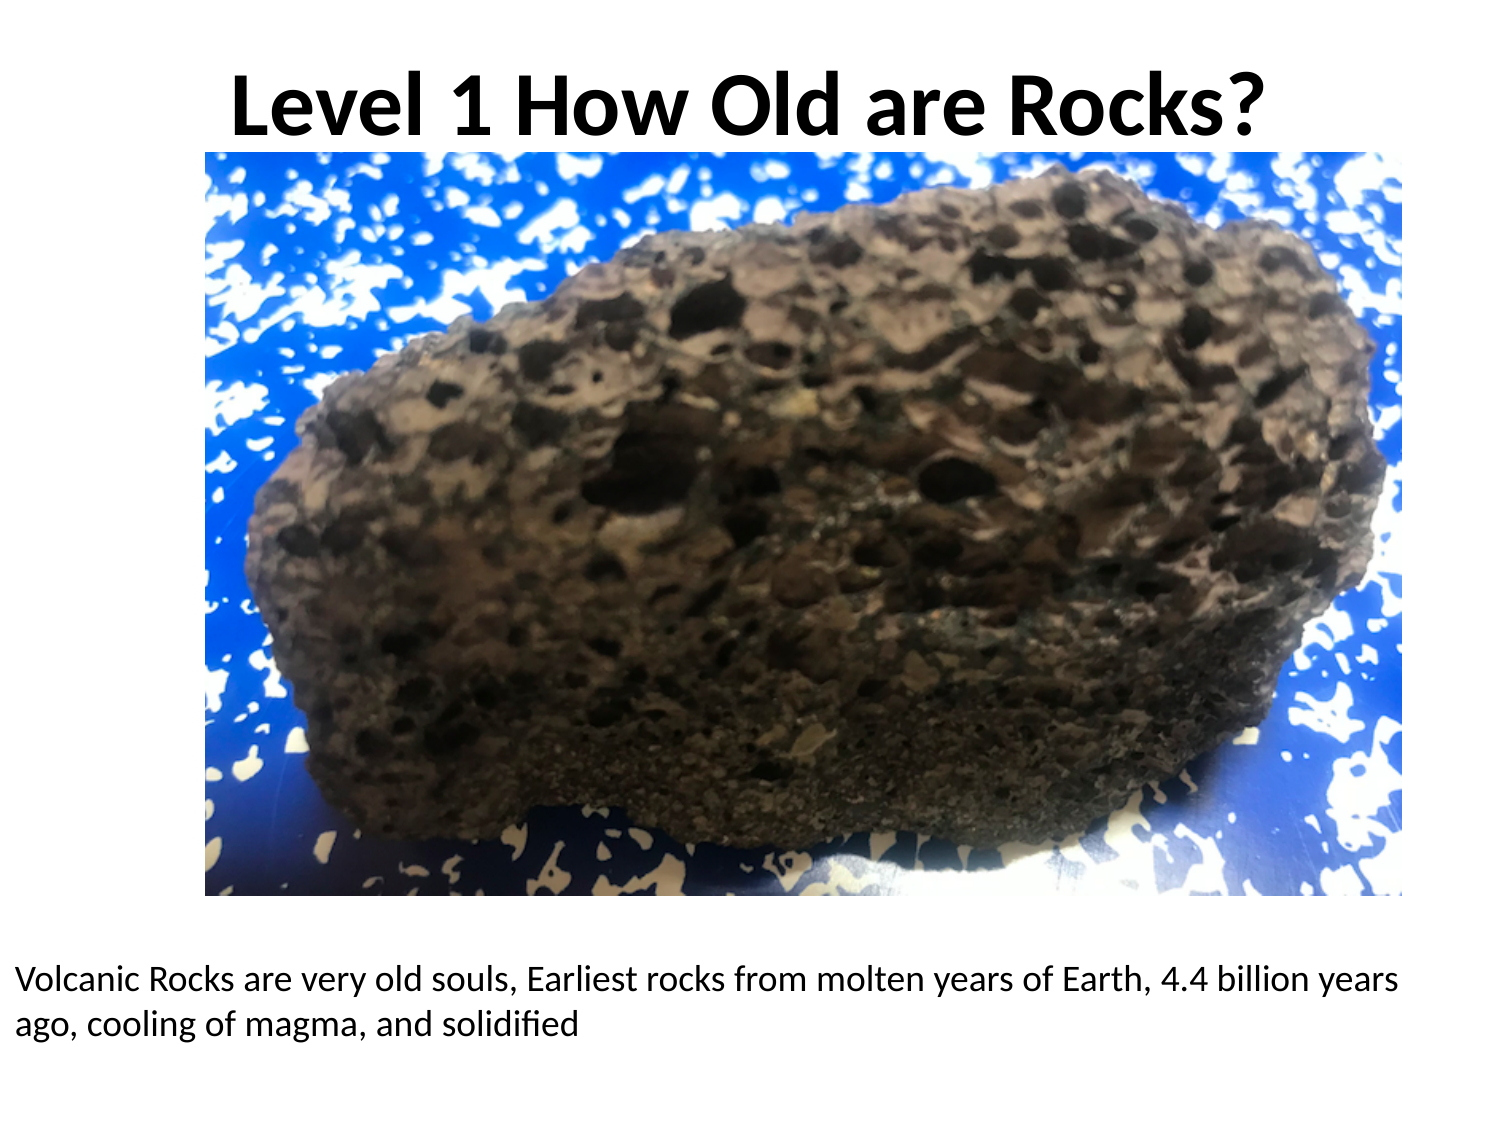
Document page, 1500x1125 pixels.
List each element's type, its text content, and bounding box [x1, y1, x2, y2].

picture [205, 152, 1402, 896]
text_box Volcanic Rocks are very old souls, Earliest rocks from molten years of Earth, 4.4 billion years ago, cooling of magma, and solidified [0, 946, 1467, 1097]
title Level 1 How Old are Rocks? [75, 45, 1425, 153]
